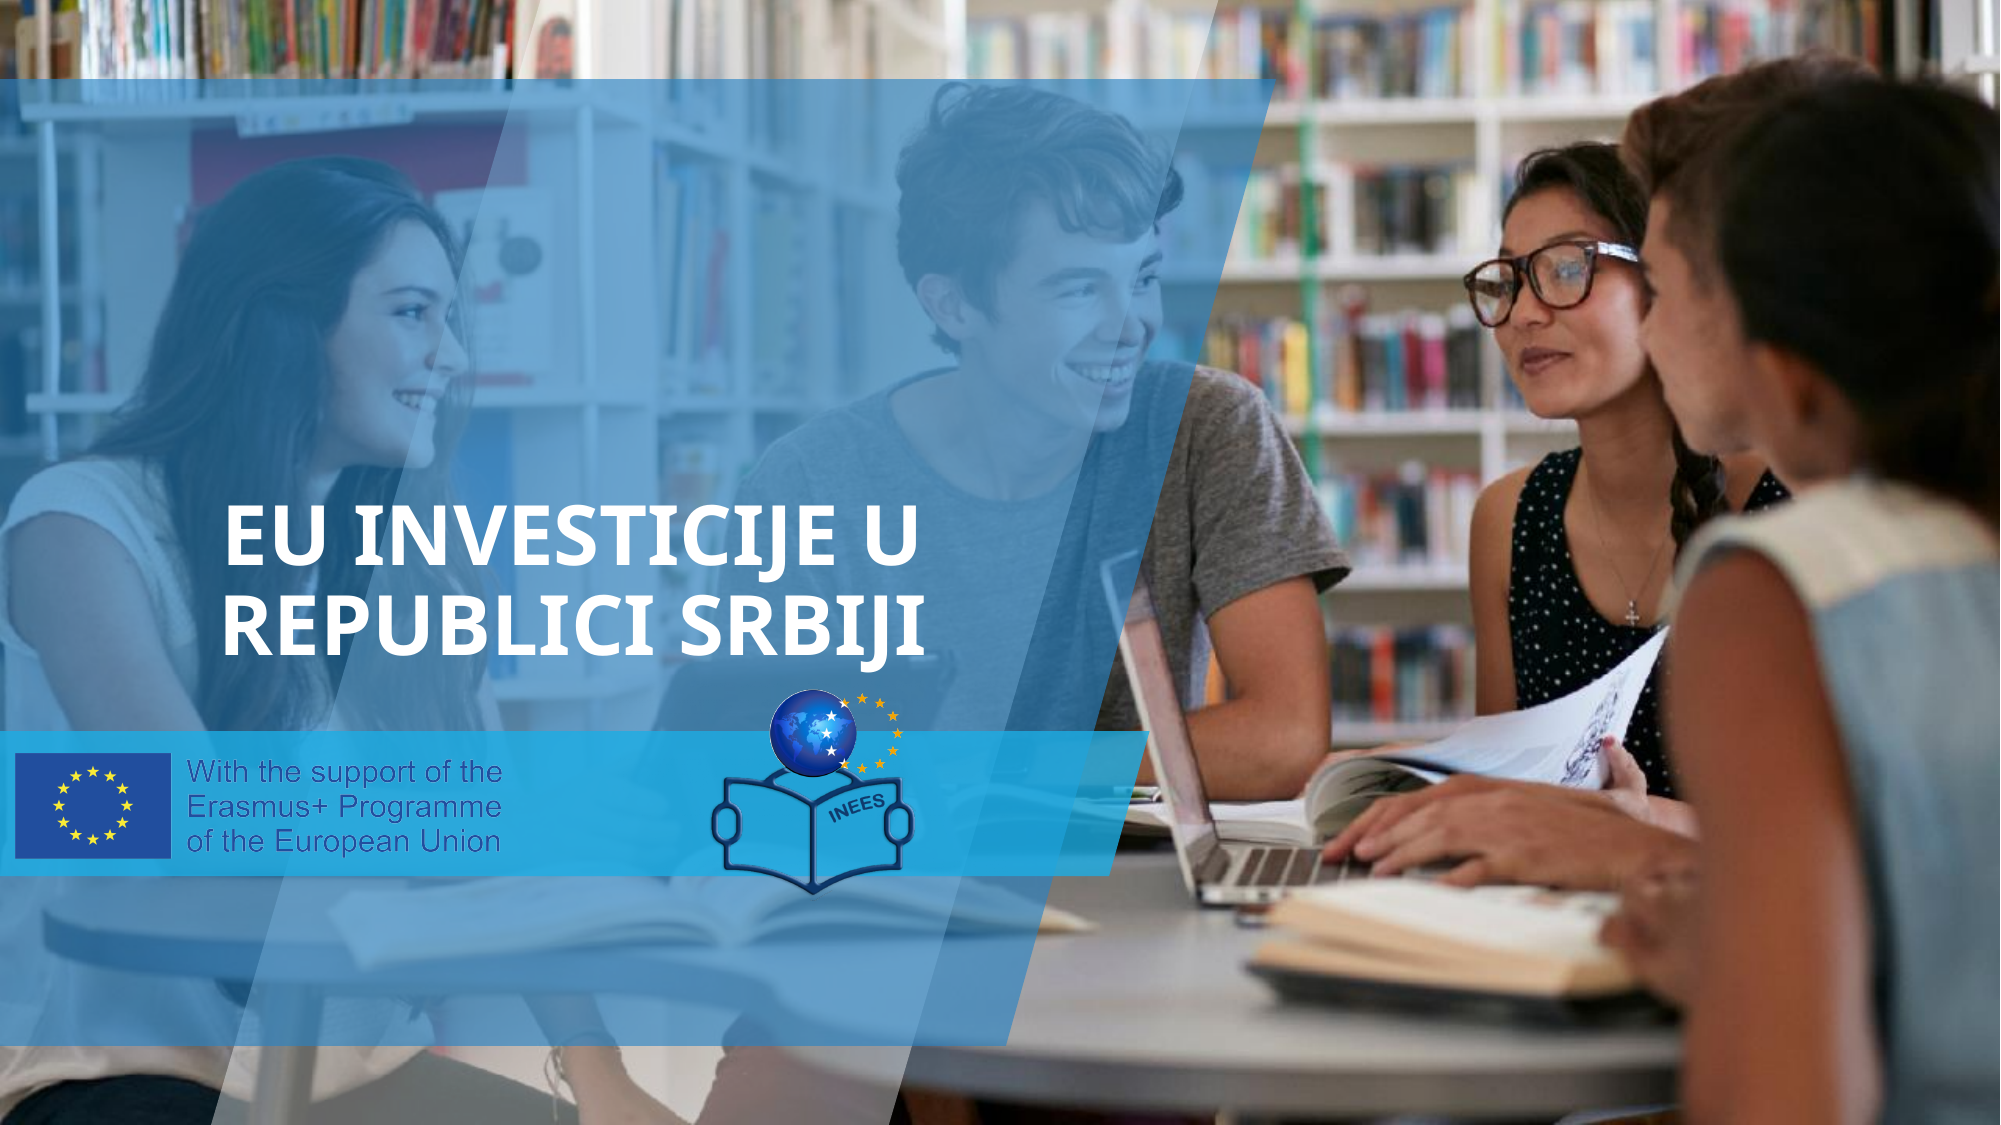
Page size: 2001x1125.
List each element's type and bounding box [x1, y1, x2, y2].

text_box [0, 0, 1277, 1125]
picture [1277, 0, 2000, 1125]
picture [0, 680, 1008, 902]
